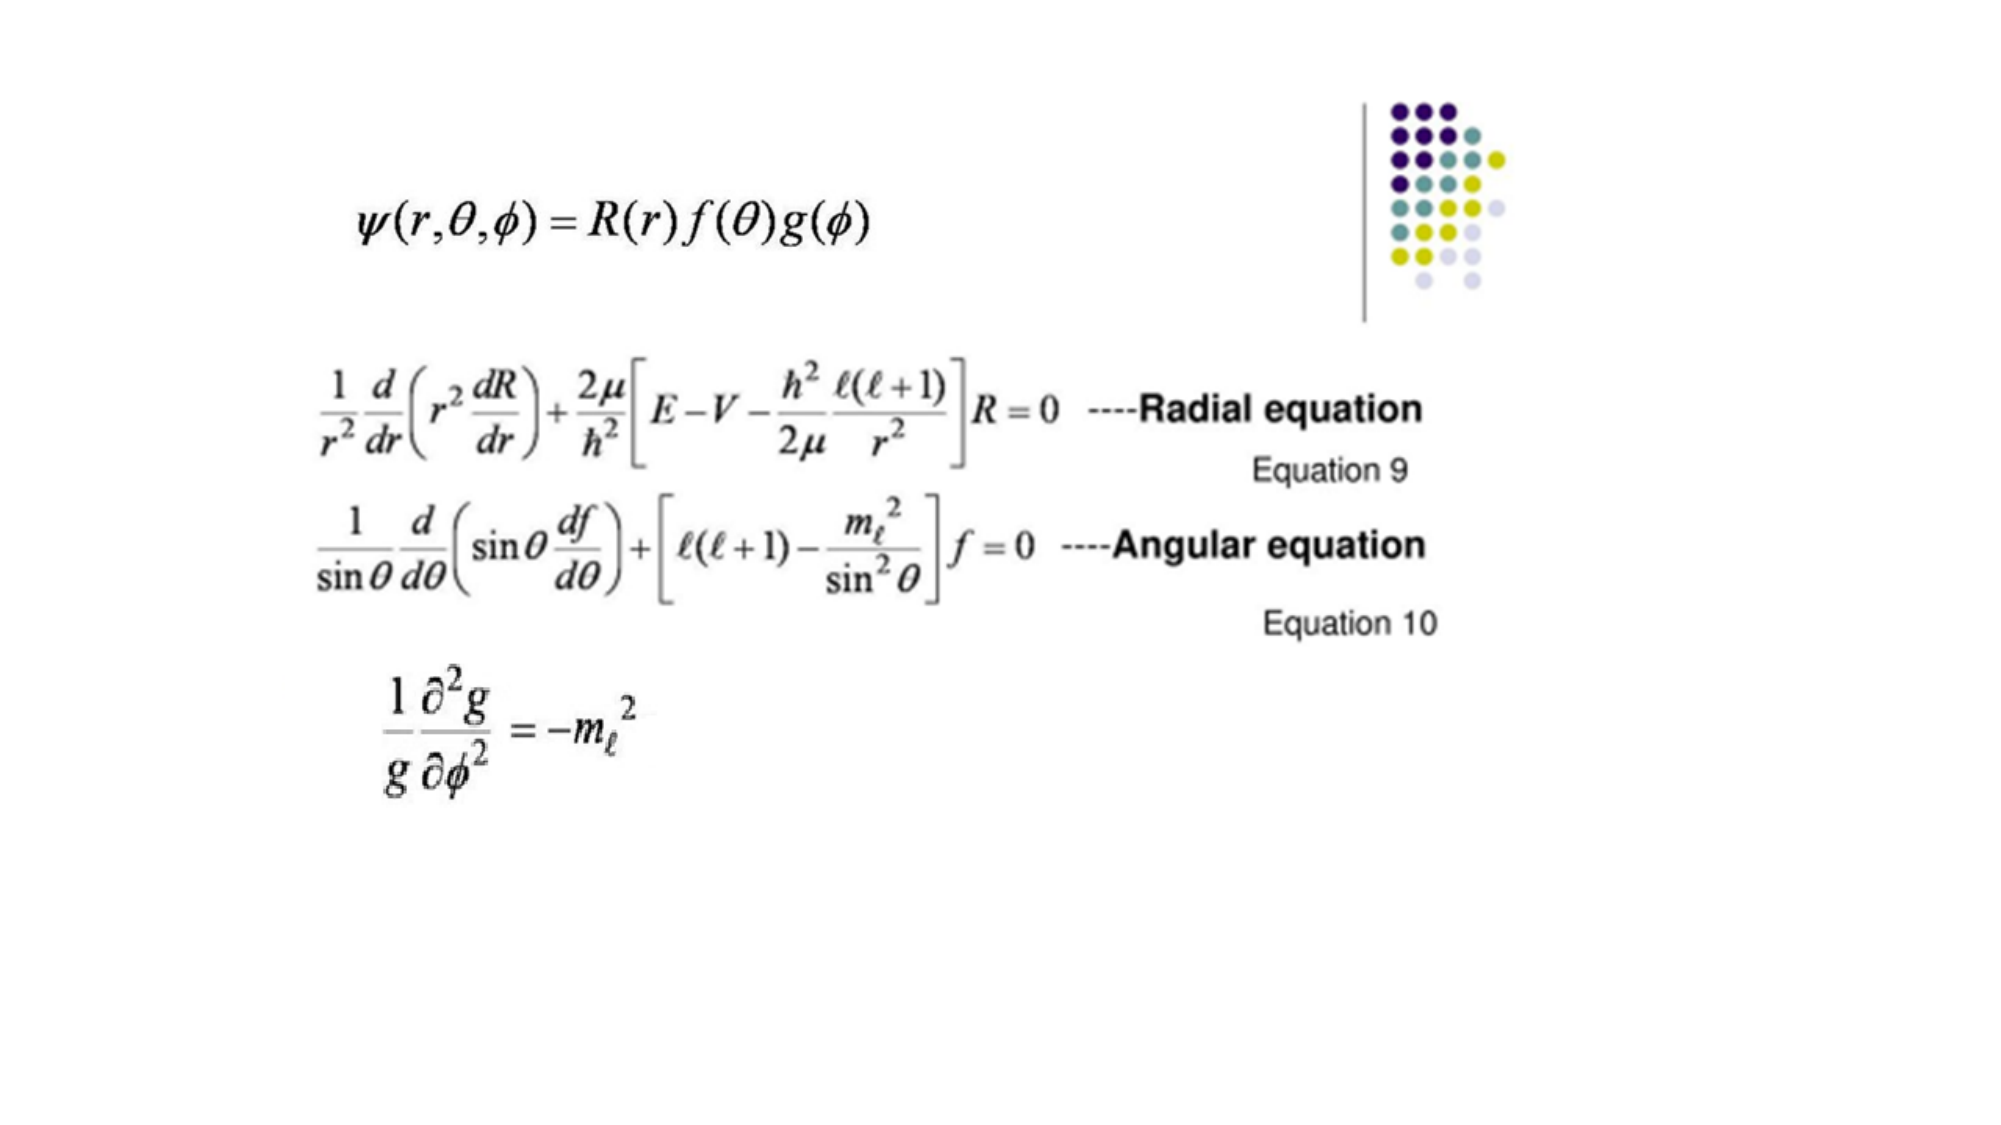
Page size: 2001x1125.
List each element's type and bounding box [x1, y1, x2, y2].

picture [263, 51, 1530, 822]
